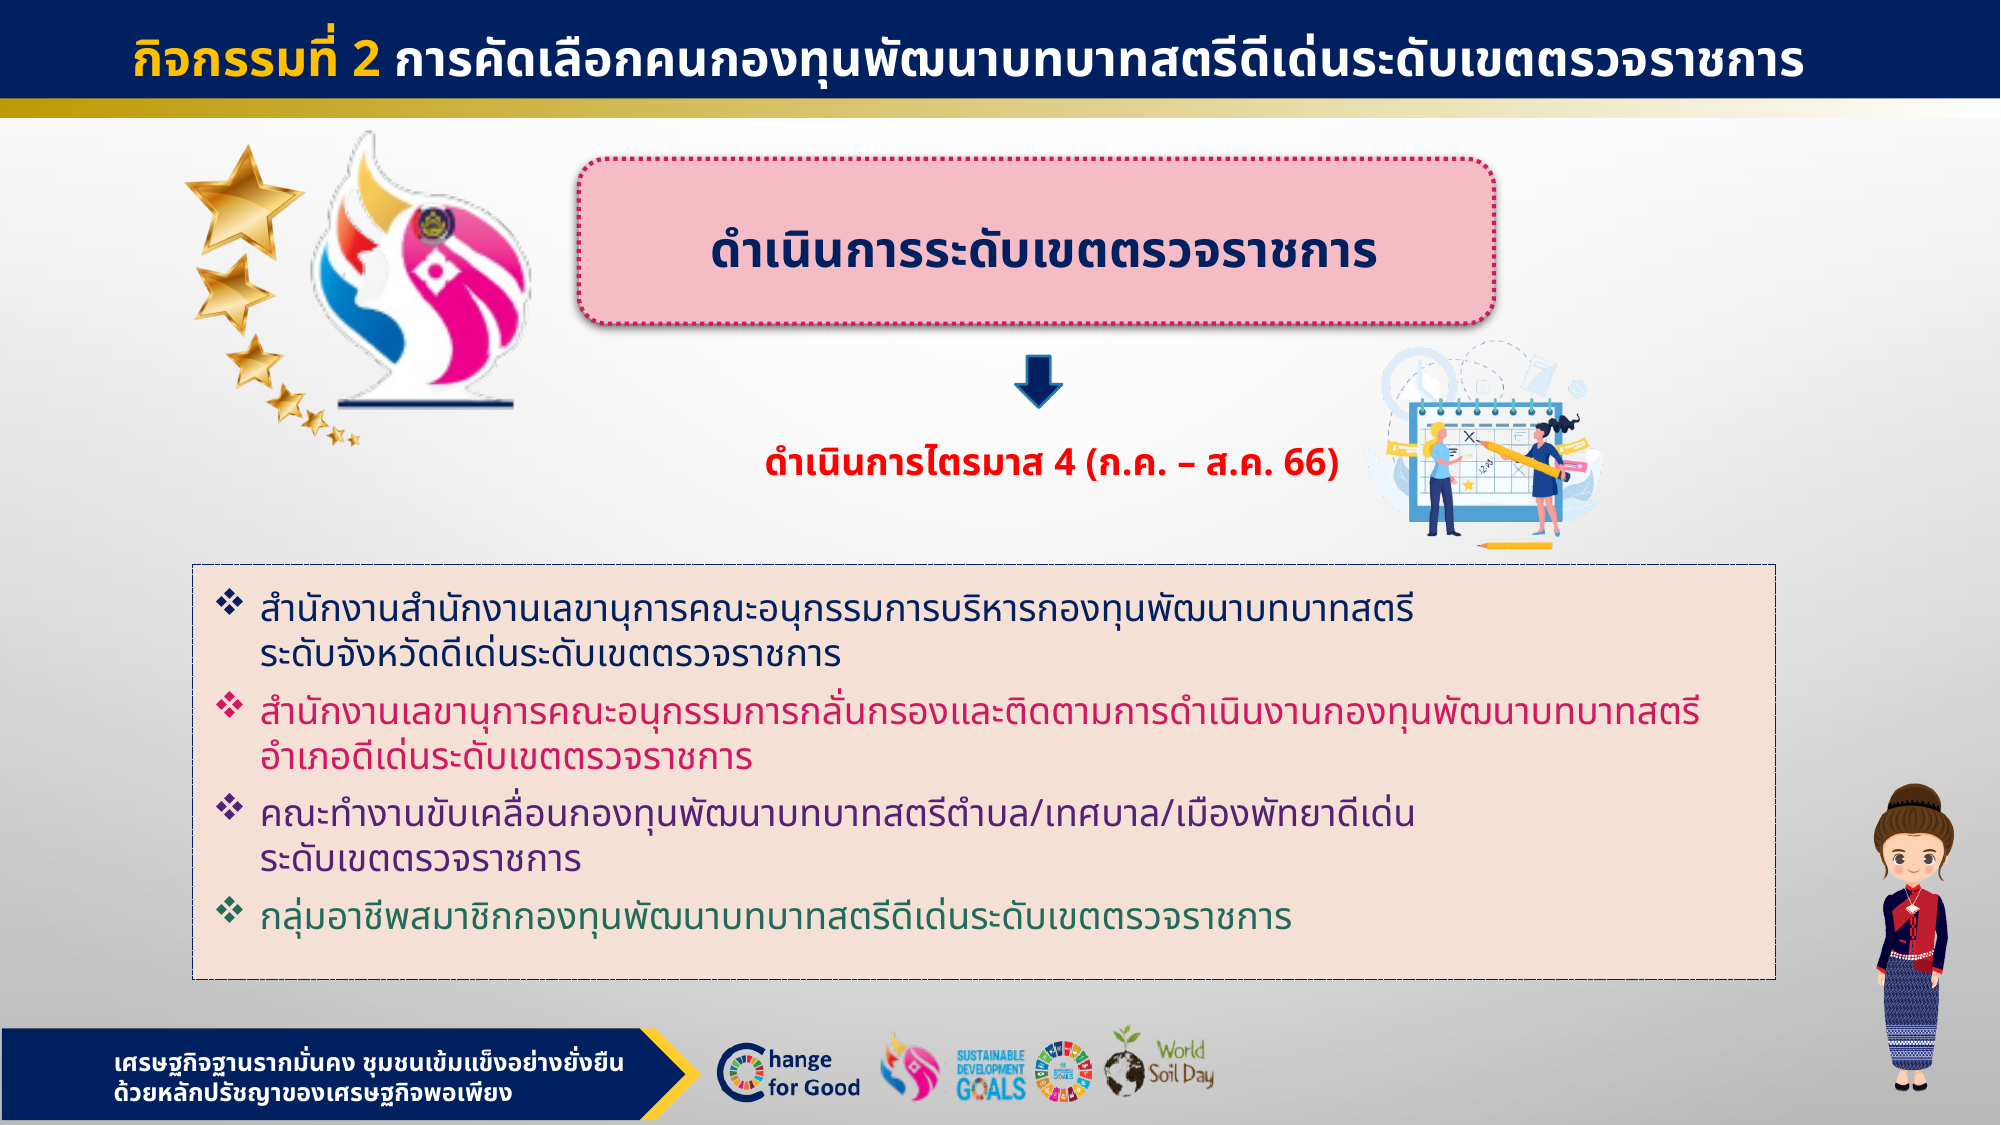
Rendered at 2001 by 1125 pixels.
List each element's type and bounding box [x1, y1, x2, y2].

picture [0, 108, 2000, 1125]
text_box [1, 1020, 1222, 1125]
text_box [0, 0, 2000, 118]
text_box [596, 158, 1495, 324]
text_box [701, 422, 1351, 486]
text_box [192, 564, 1776, 980]
text_box [1014, 354, 1064, 409]
